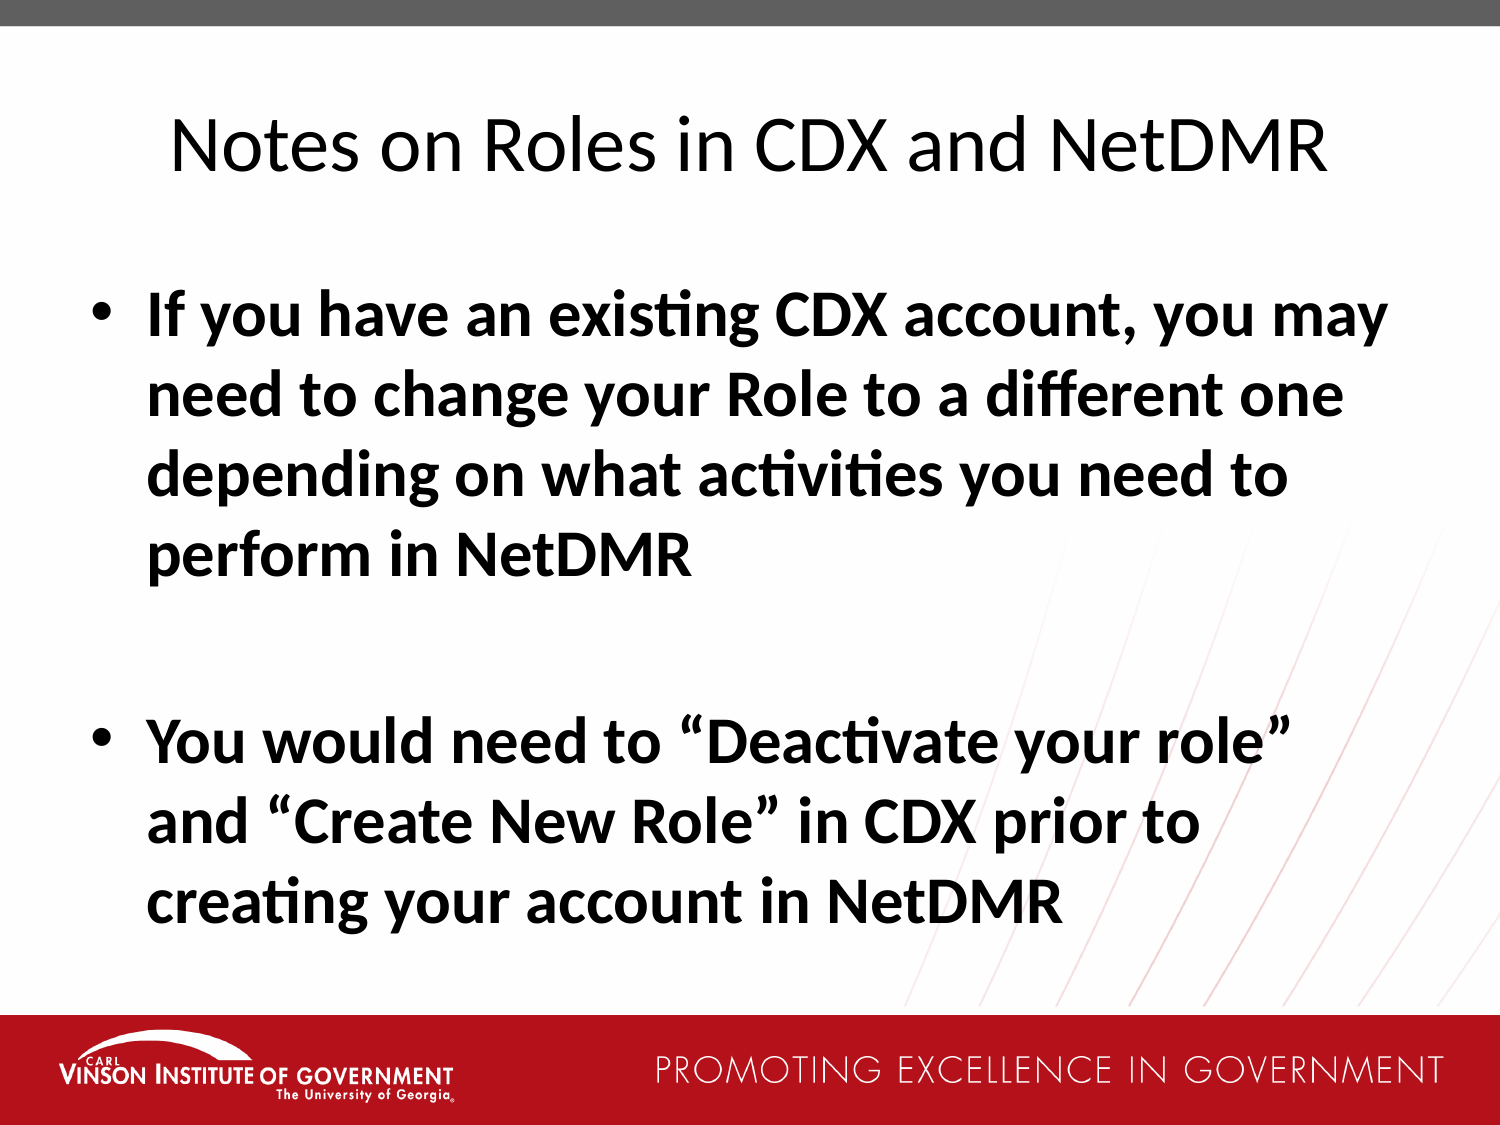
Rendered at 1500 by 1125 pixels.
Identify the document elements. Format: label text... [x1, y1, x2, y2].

list If you have an existing CDX account, you may need to change your Role to a different one depending on what activities you need to perform in NetDMR You would need to “Deactivate your role” and “Create New Role” in CDX prior to creating your account in NetDMR [75, 262, 1425, 1005]
title Notes on Roles in CDX and NetDMR [75, 45, 1425, 233]
picture [0, 0, 1500, 1125]
